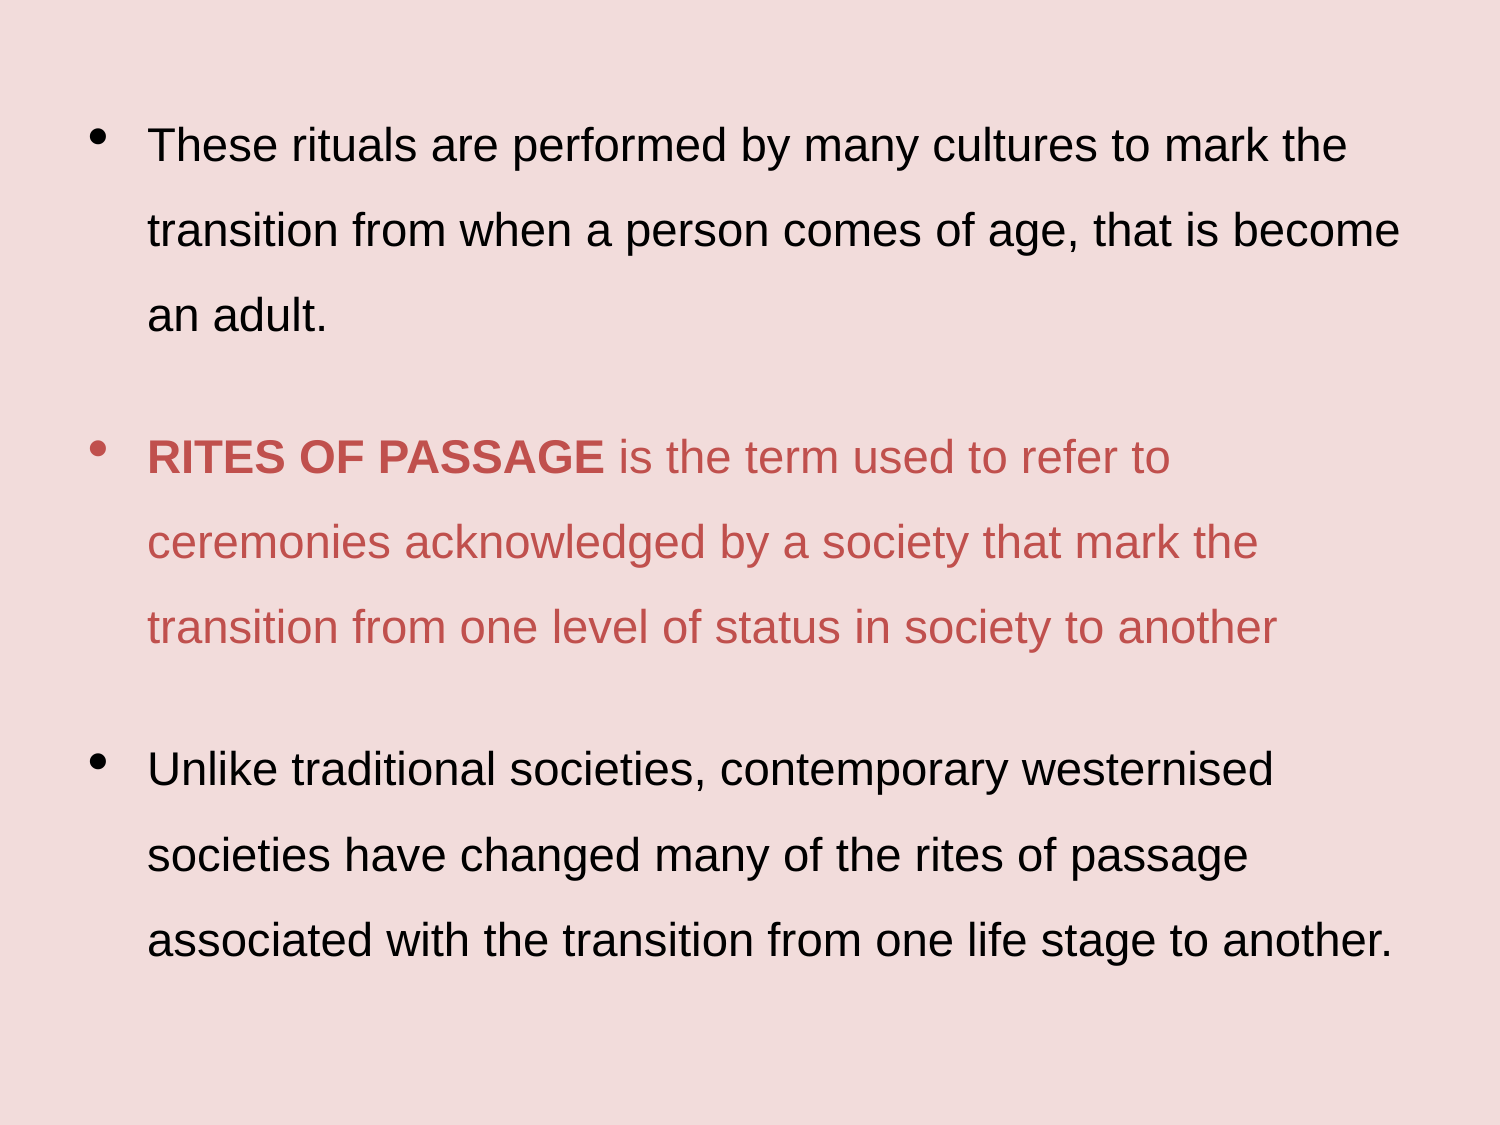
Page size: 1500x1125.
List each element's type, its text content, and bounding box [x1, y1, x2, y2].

list These rituals are performed by many cultures to mark the transition from when a person comes of age, that is become an adult. Rites of passage is the term used to refer to ceremonies acknowledged by a society that mark the transition from one level of status in society to another Unlike traditional societies, contemporary westernised societies have changed many of the rites of passage associated with the transition from one life stage to another. [75, 78, 1425, 1005]
